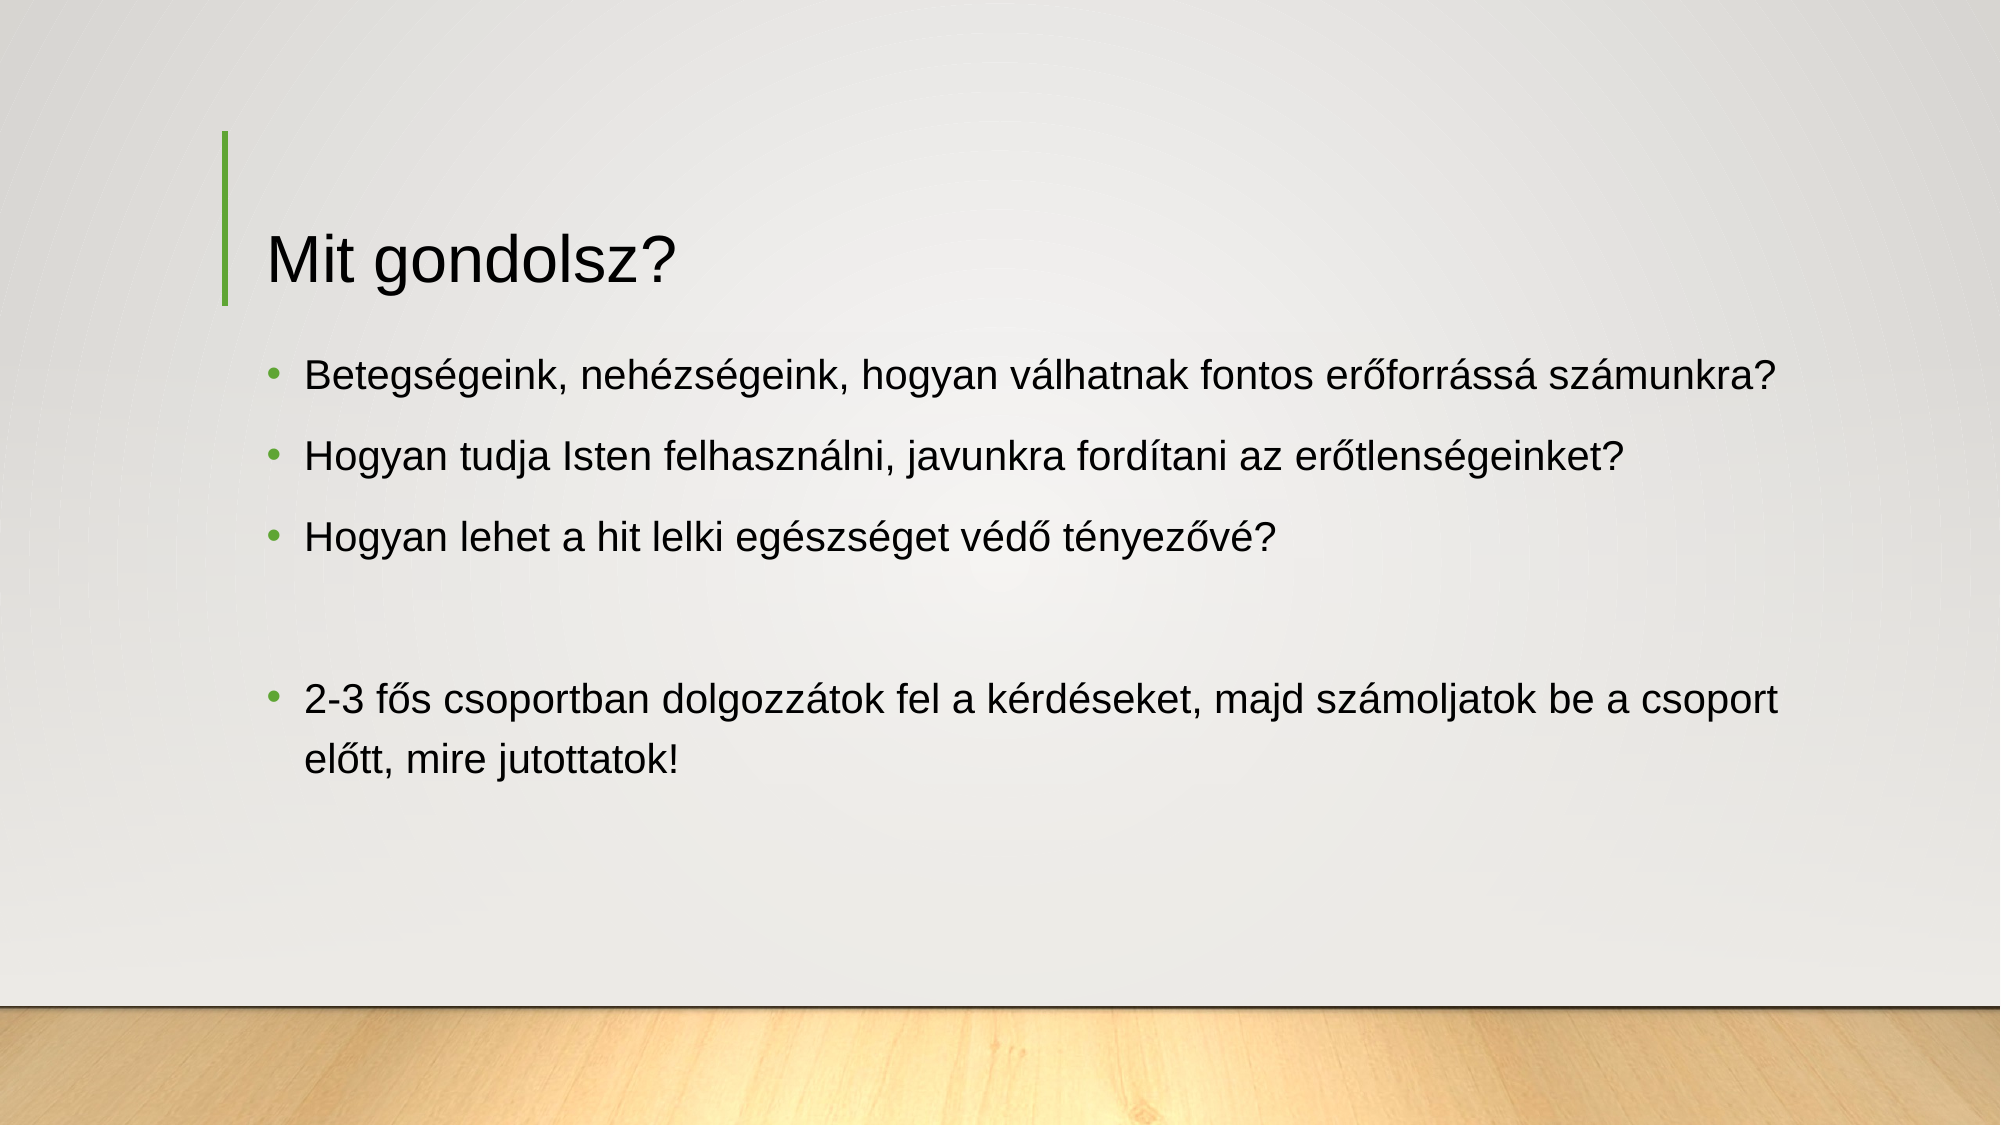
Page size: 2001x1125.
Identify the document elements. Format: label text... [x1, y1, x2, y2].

list Betegségeink, nehézségeink, hogyan válhatnak fontos erőforrássá számunkra? Hogyan tudja Isten felhasználni, javunkra fordítani az erőtlenségeinket? Hogyan lehet a hit lelki egészséget védő tényezővé? 2-3 fős csoportban dolgozzátok fel a kérdéseket, majd számoljatok be a csoport előtt, mire jutottatok! [251, 330, 1814, 897]
picture [0, 1006, 2000, 1125]
title Mit gondolsz? [251, 131, 1814, 305]
